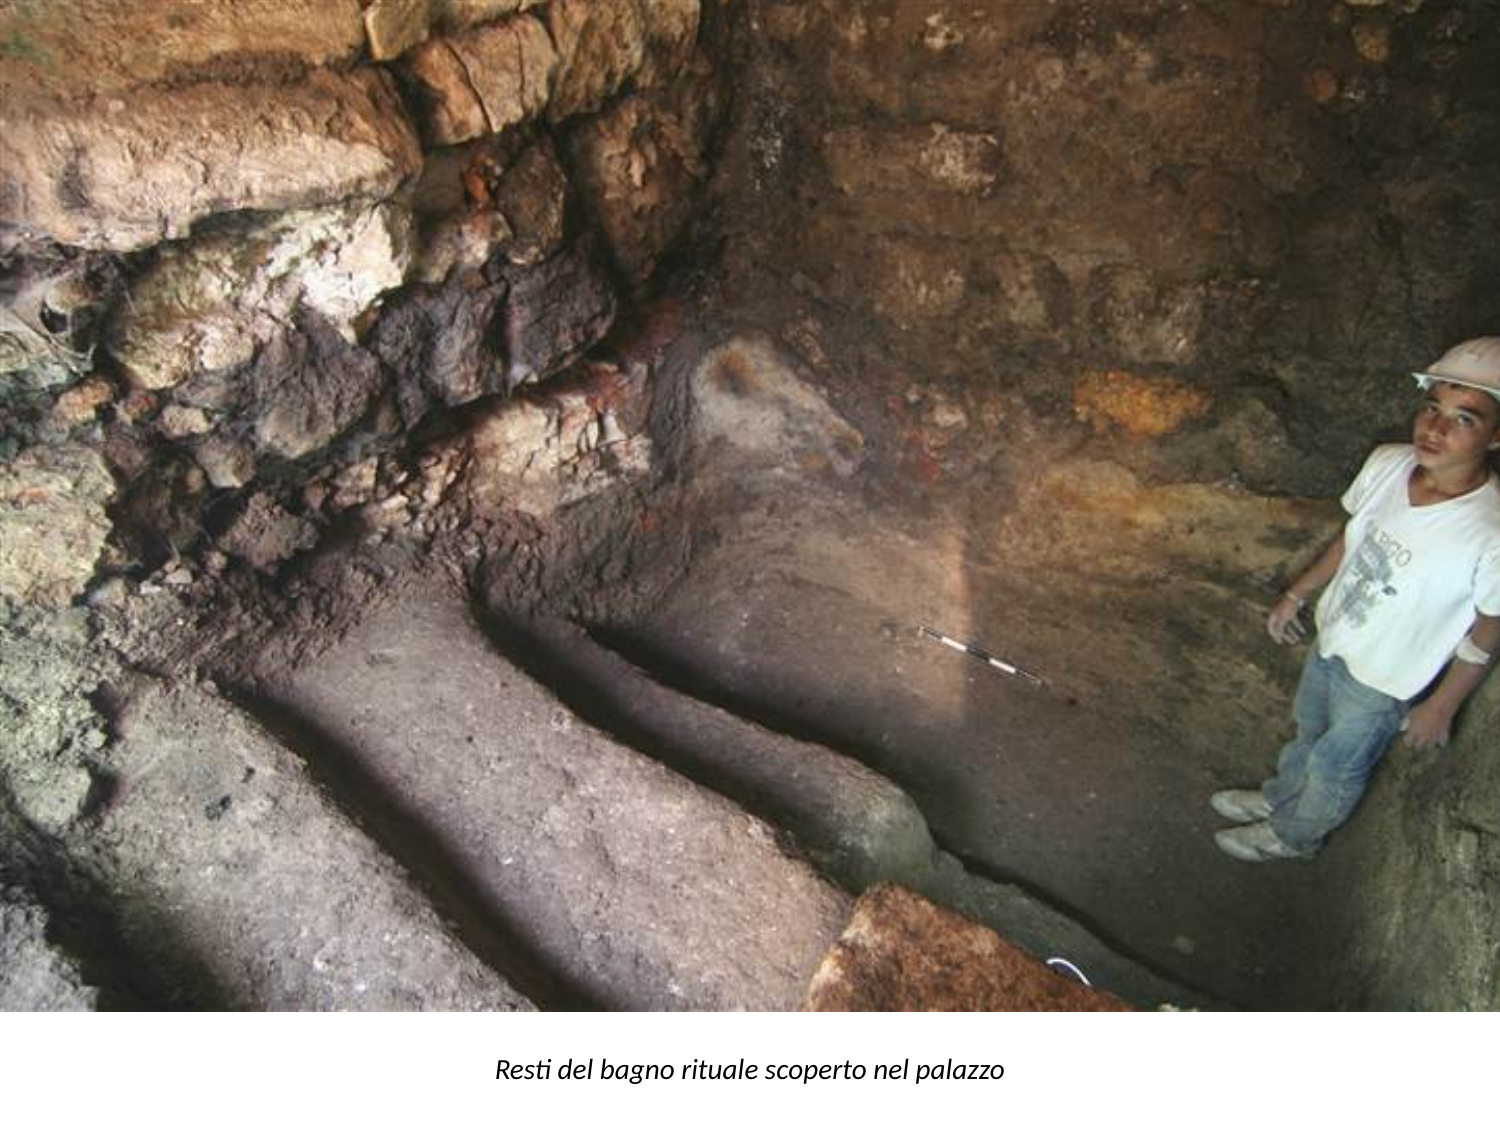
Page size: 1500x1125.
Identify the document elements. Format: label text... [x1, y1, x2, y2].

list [0, 0, 1500, 1012]
title Resti del bagno rituale scoperto nel palazzo [75, 1020, 1425, 1125]
